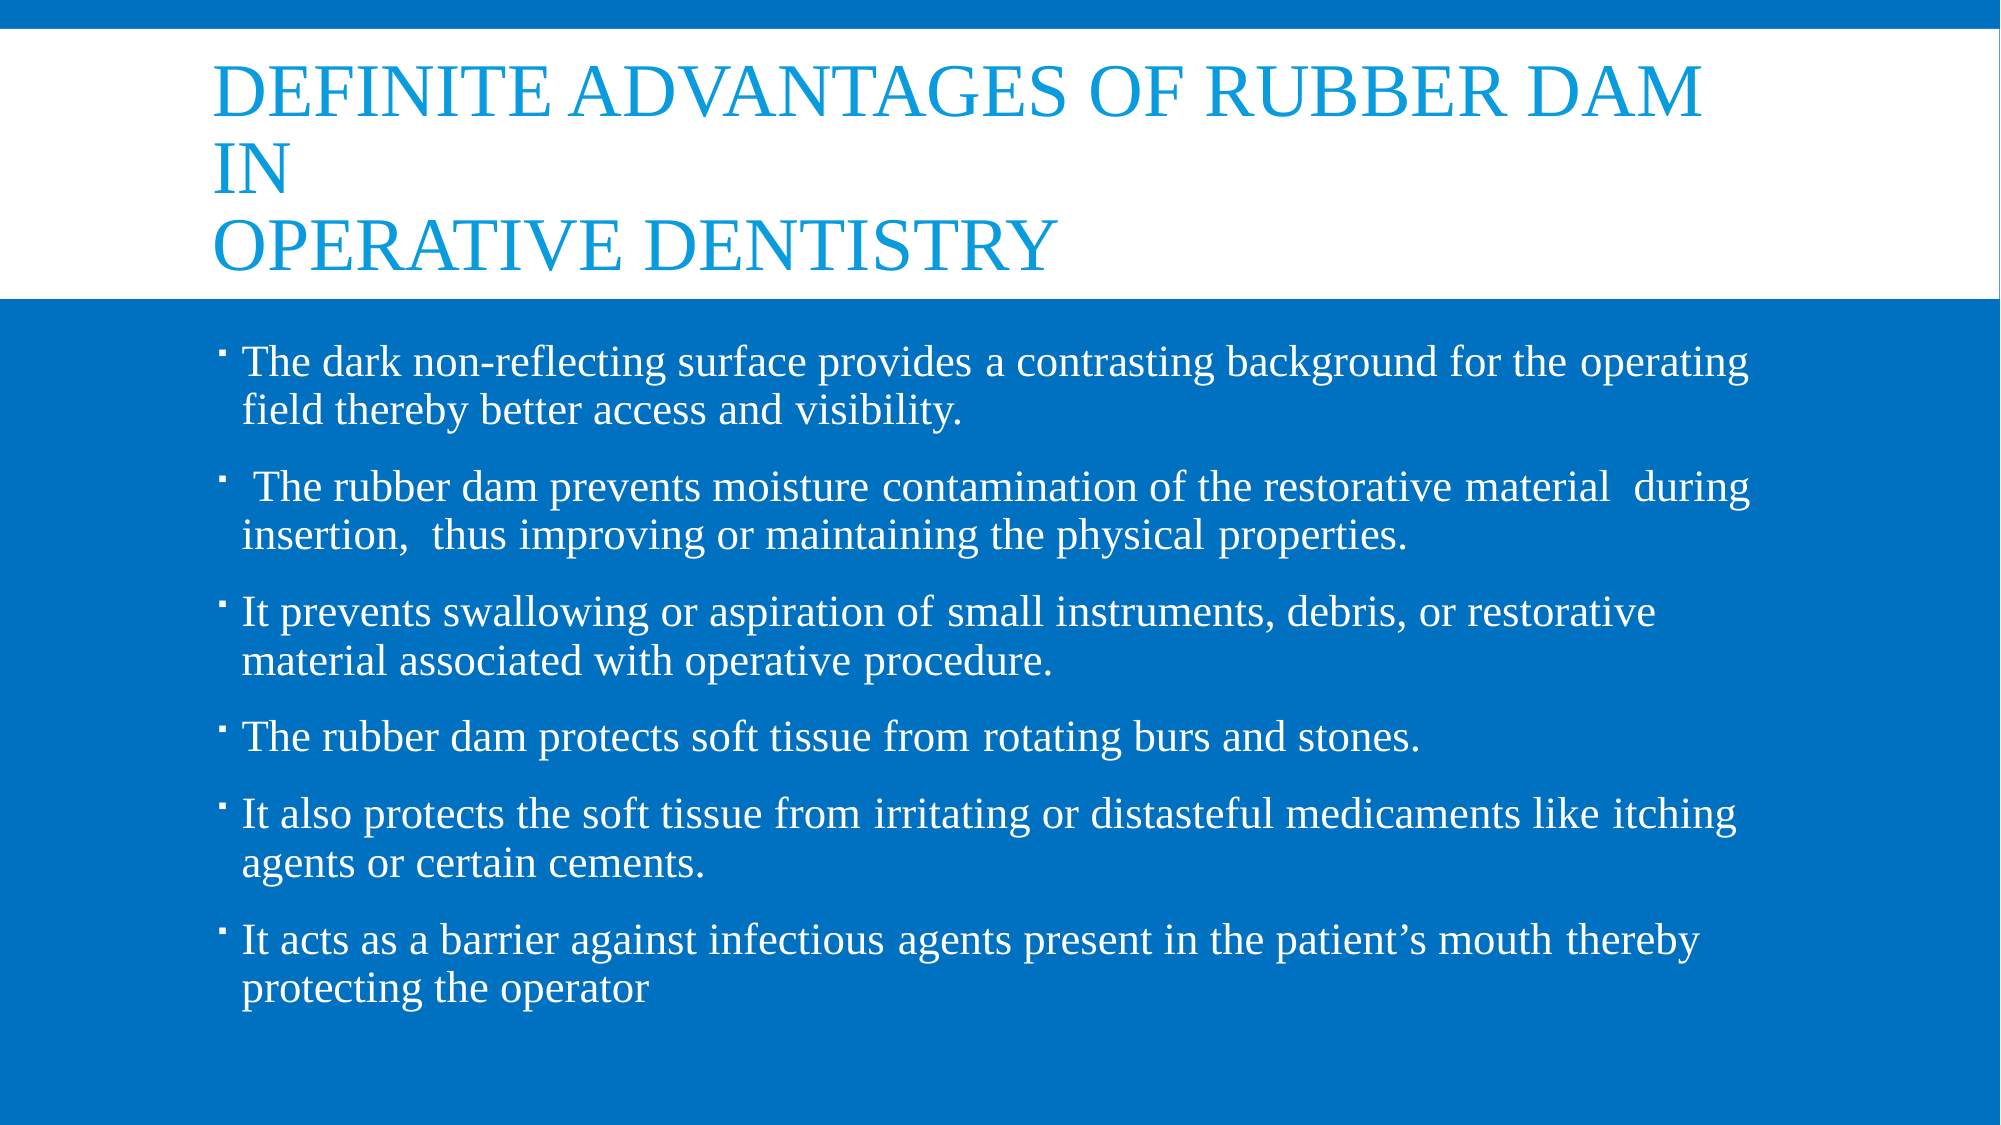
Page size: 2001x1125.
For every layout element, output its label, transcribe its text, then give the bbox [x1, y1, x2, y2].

list The dark non-reflecting surface provides a contrasting background for the operating field thereby better access and visibility. The rubber dam prevents moisture contamination of the restorative material during insertion, thus improving or maintaining the physical properties. It prevents swallowing or aspiration of small instruments, debris, or restorative material associated with operative procedure. The rubber dam protects soft tissue from rotating burs and stones. It also protects the soft tissue from irritating or distasteful medicaments like itching agents or certain cements. It acts as a barrier against infectious agents present in the patient’s mouth thereby protecting the operator [197, 329, 1803, 1020]
title DefInIte Advantages of Rubber Dam In OperatIve DentIstry [197, 46, 1803, 295]
